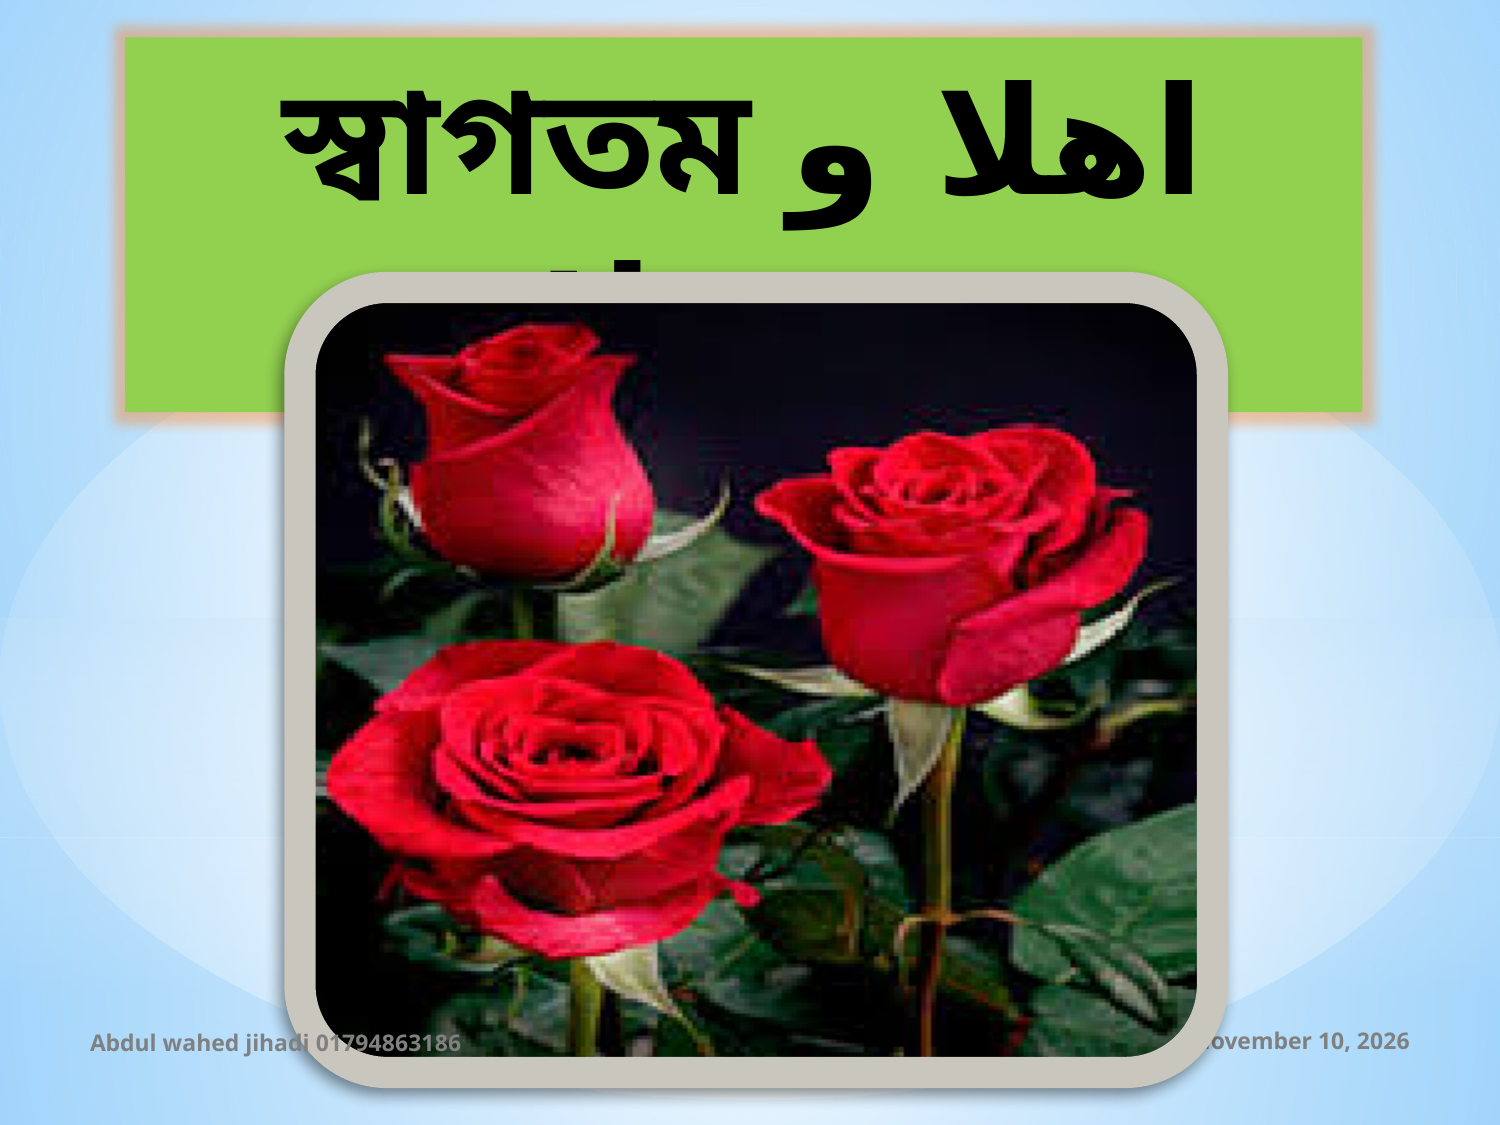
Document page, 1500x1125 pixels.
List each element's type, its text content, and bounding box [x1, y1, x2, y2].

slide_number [1216, 1012, 1425, 1073]
text_box স্বাগতম اهلا و سهلا [125, 37, 1363, 413]
picture [299, 287, 1213, 1073]
footer Abdul wahed jihadi 01794863186 [75, 1012, 294, 1073]
